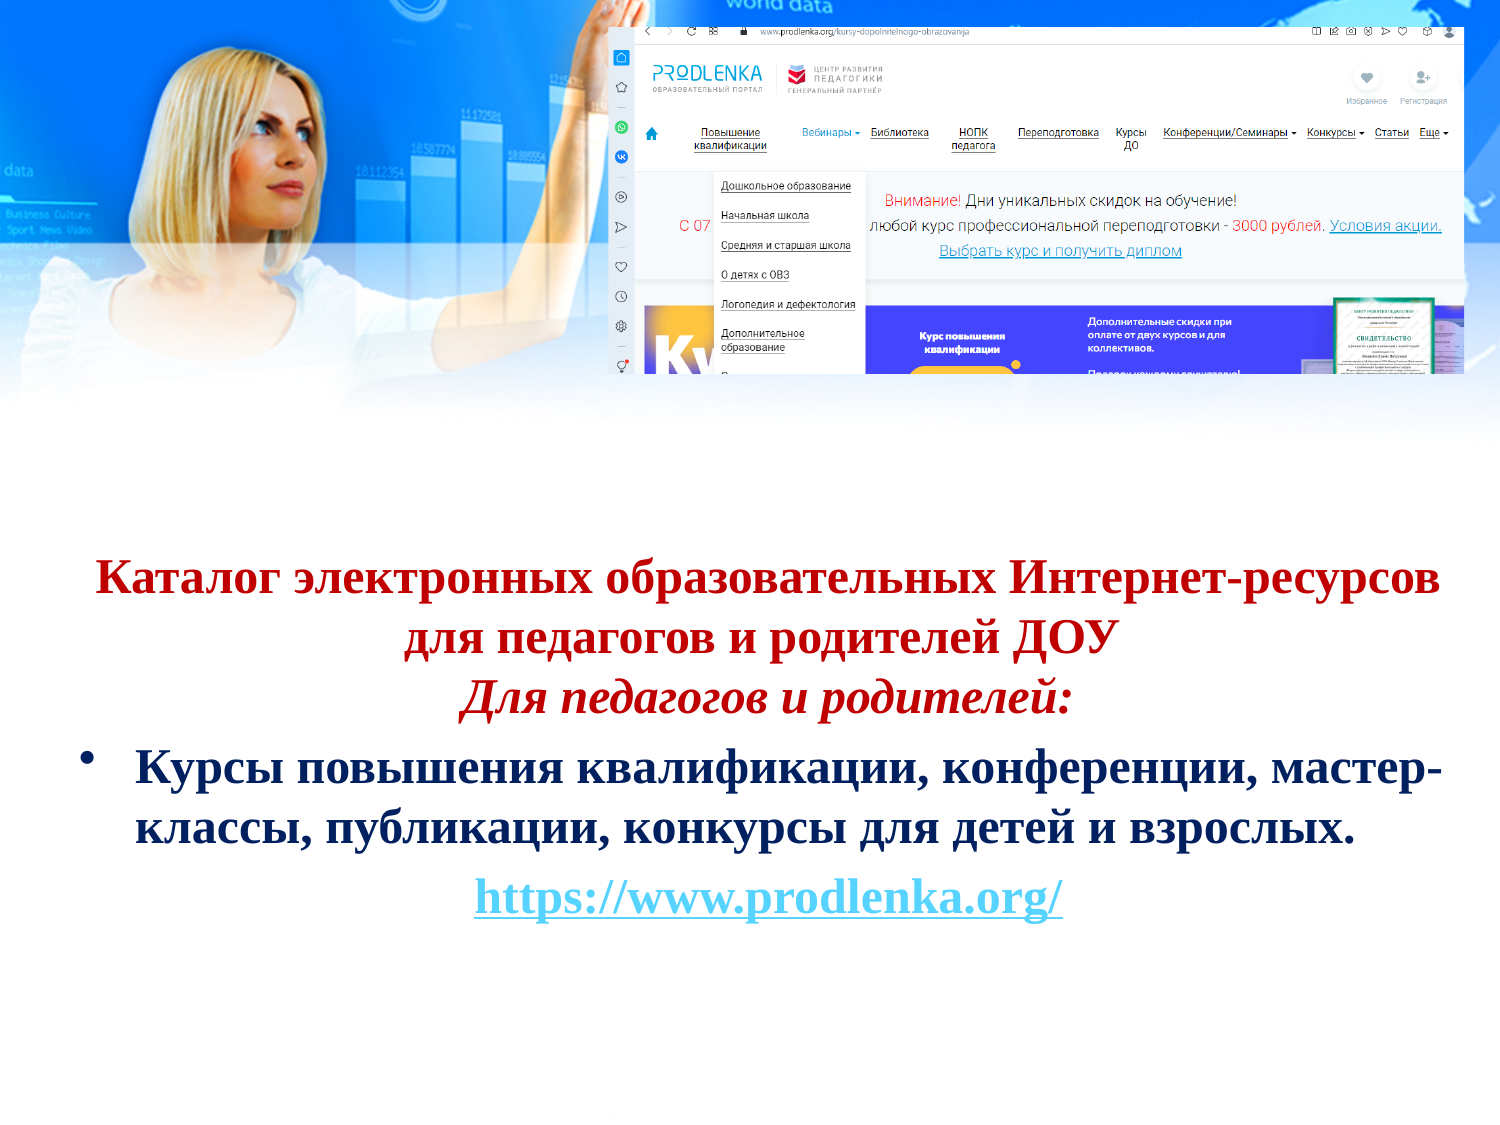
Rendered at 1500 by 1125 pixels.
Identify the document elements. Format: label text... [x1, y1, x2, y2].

list Каталог электронных образовательных Интернет-ресурсов для педагогов и родителей ДОУ Для педагогов и родителей: Курсы повышения квалификации, конференции, мастер-классы, публикации, конкурсы для детей и взрослых. https://www.prodlenka.org/ [63, 536, 1474, 960]
picture [0, 0, 1500, 1125]
